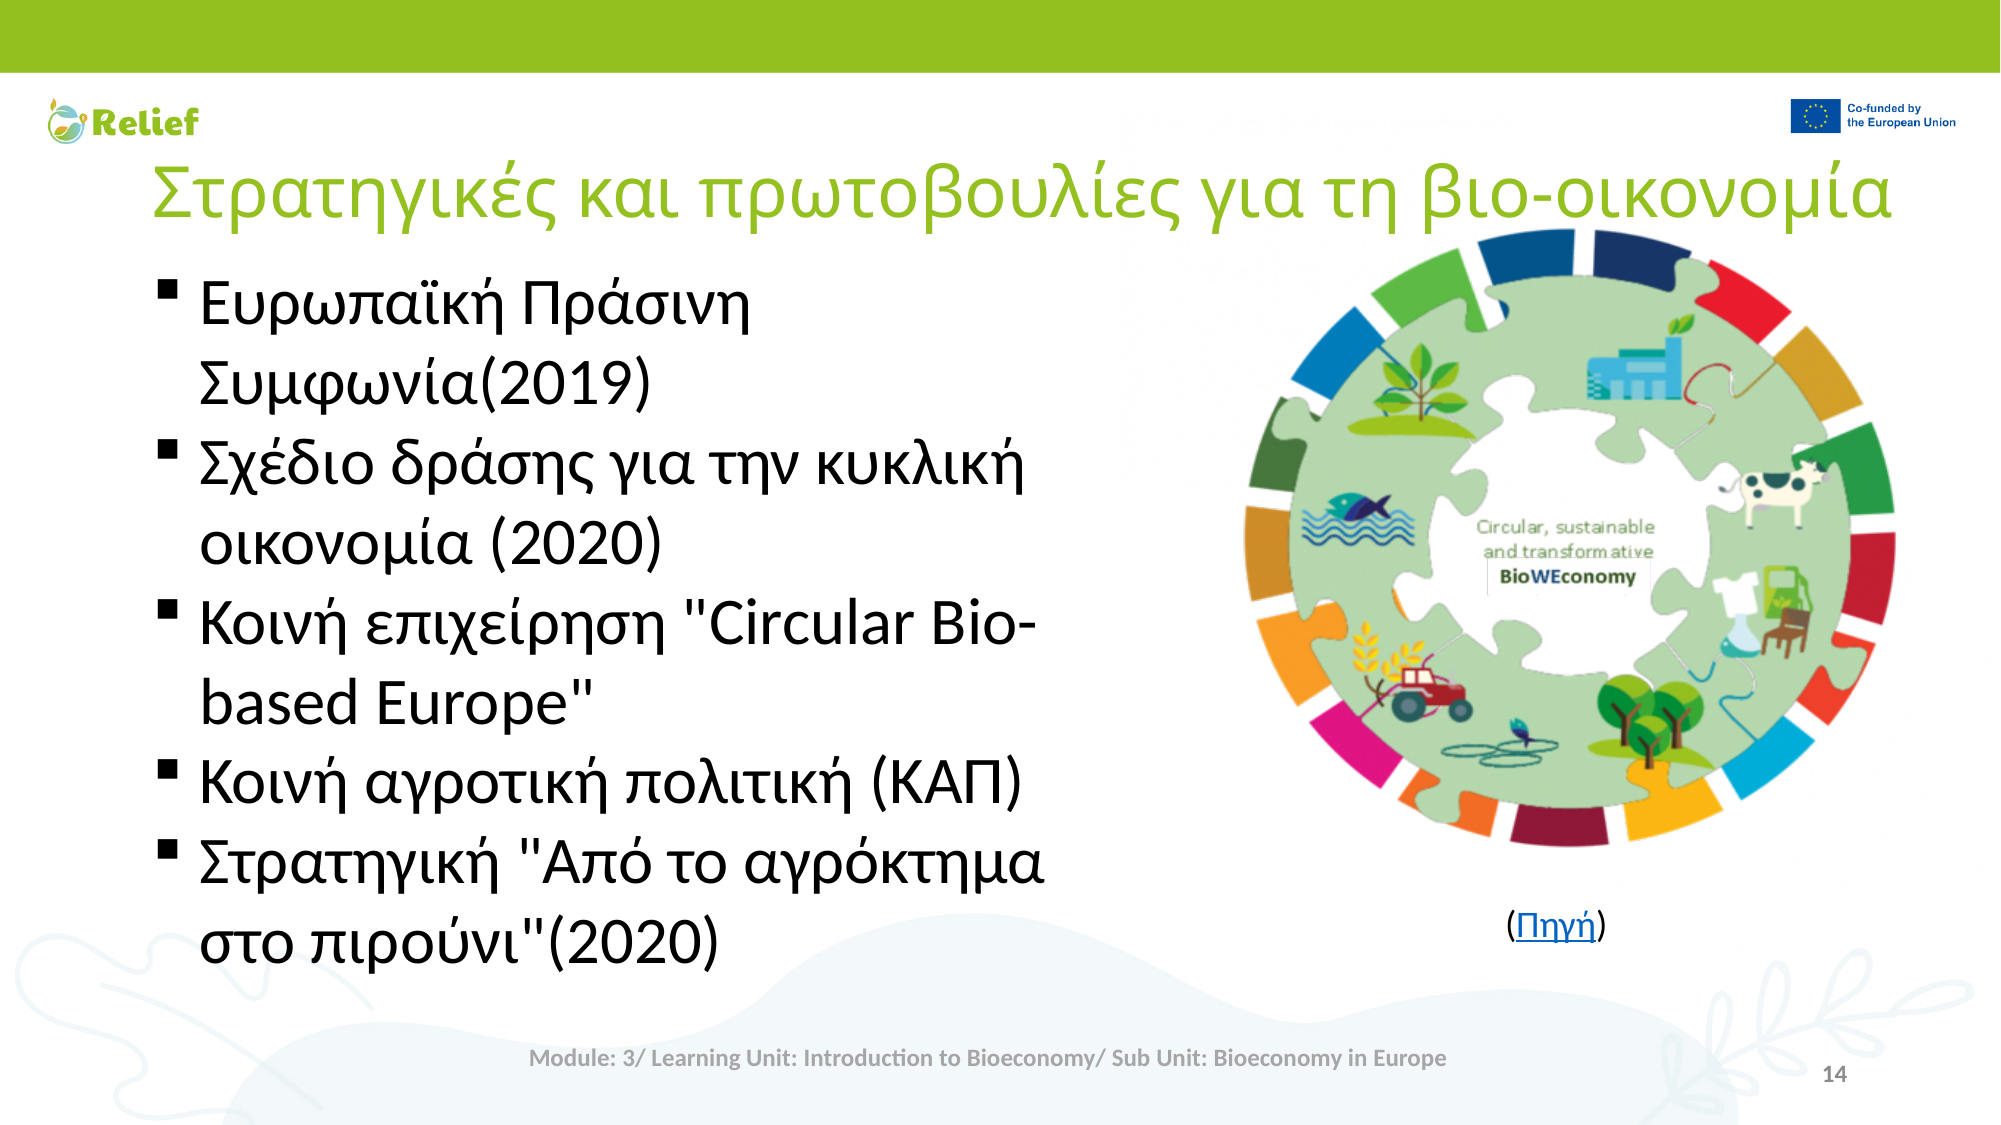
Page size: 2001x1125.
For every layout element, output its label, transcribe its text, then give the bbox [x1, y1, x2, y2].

slide_number 14 [1787, 1042, 1863, 1103]
text_box Ευρωπαϊκή Πράσινη Συμφωνία(2019) Σχέδιο δράσης για την κυκλική οικονομία (2020) Κοινή επιχείρηση "Circular Bio-based Europe" Κοινή αγροτική πολιτική (ΚΑΠ) Στρατηγική "Από το αγρόκτημα στο πιρούνι"(2020) [137, 250, 1103, 985]
title Στρατηγικές και πρωτοβουλίες για τη βιο-οικονομία [137, 111, 1913, 278]
picture [0, 0, 2001, 1125]
text_box Module: 3/ Learning Unit: Introduction to Bioeconomy/ Sub Unit: Bioeconomy in Europe [190, 1007, 1464, 1106]
